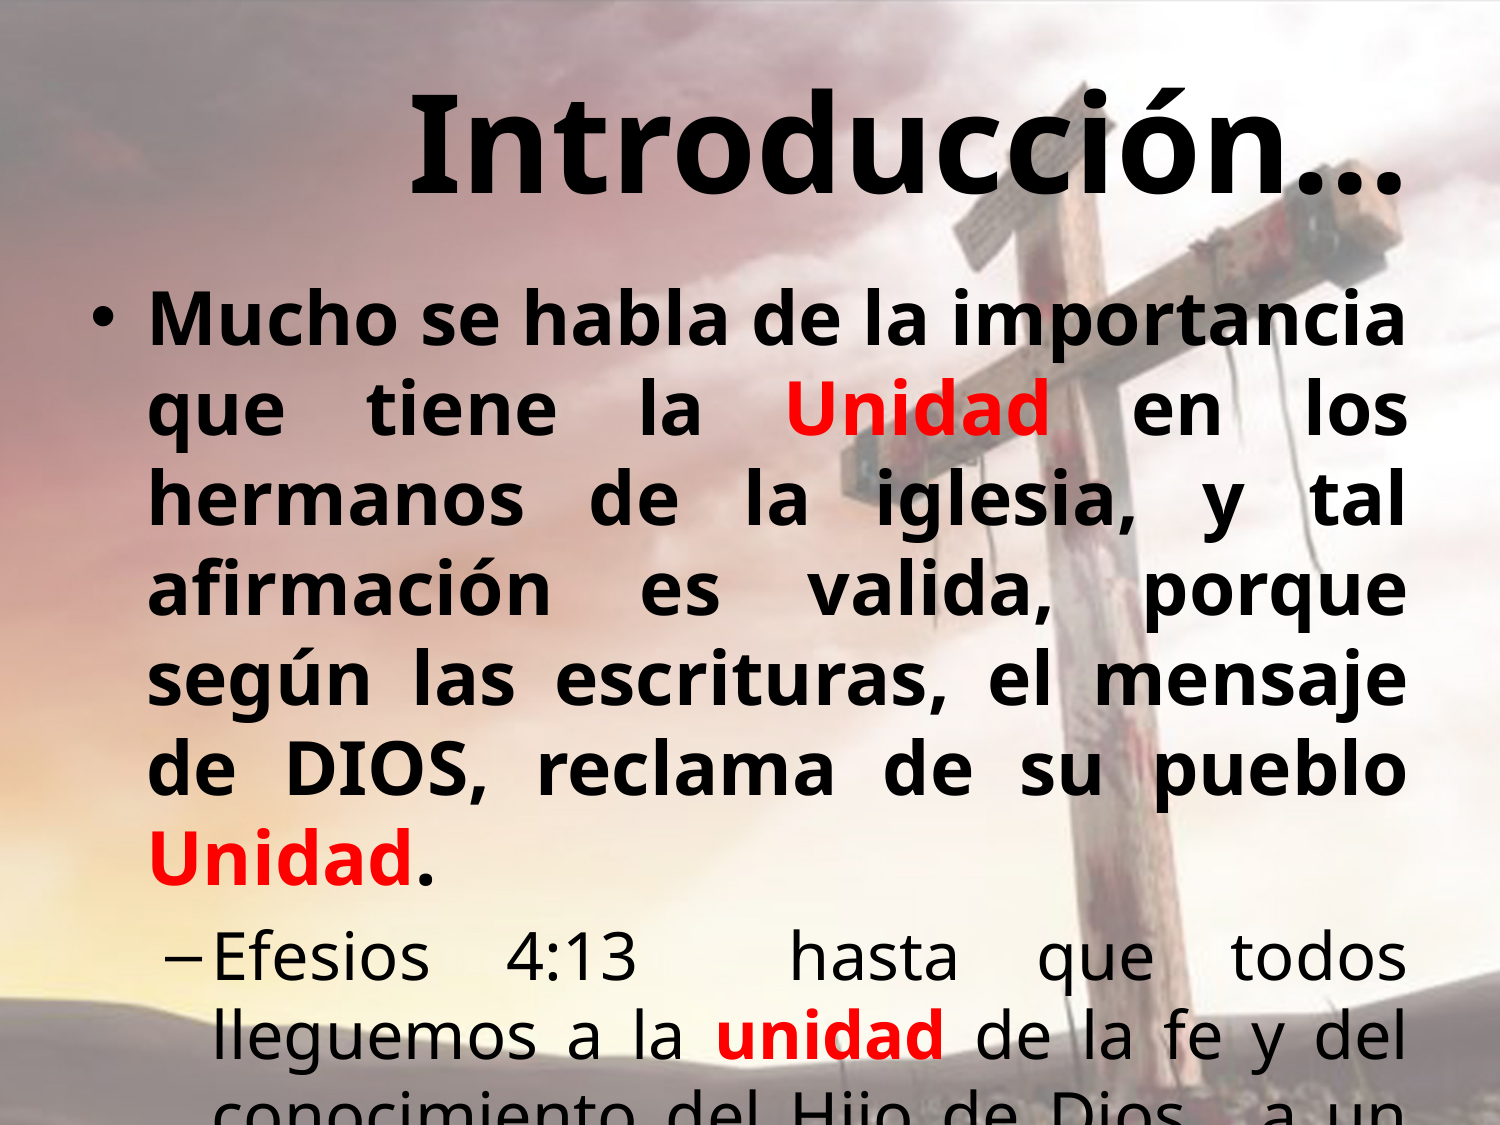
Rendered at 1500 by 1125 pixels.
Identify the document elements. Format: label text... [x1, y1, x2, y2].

picture [0, 0, 1500, 1125]
list Mucho se habla de la importancia que tiene la Unidad en los hermanos de la iglesia, y tal afirmación es valida, porque según las escrituras, el mensaje de DIOS, reclama de su pueblo Unidad. Efesios 4:13 hasta que todos lleguemos a la unidad de la fe y del conocimiento del Hijo de Dios, a un varón perfecto, a la medida de la estatura de la plenitud de Cristo. [75, 262, 1425, 1005]
title Introducción… [75, 45, 1425, 233]
